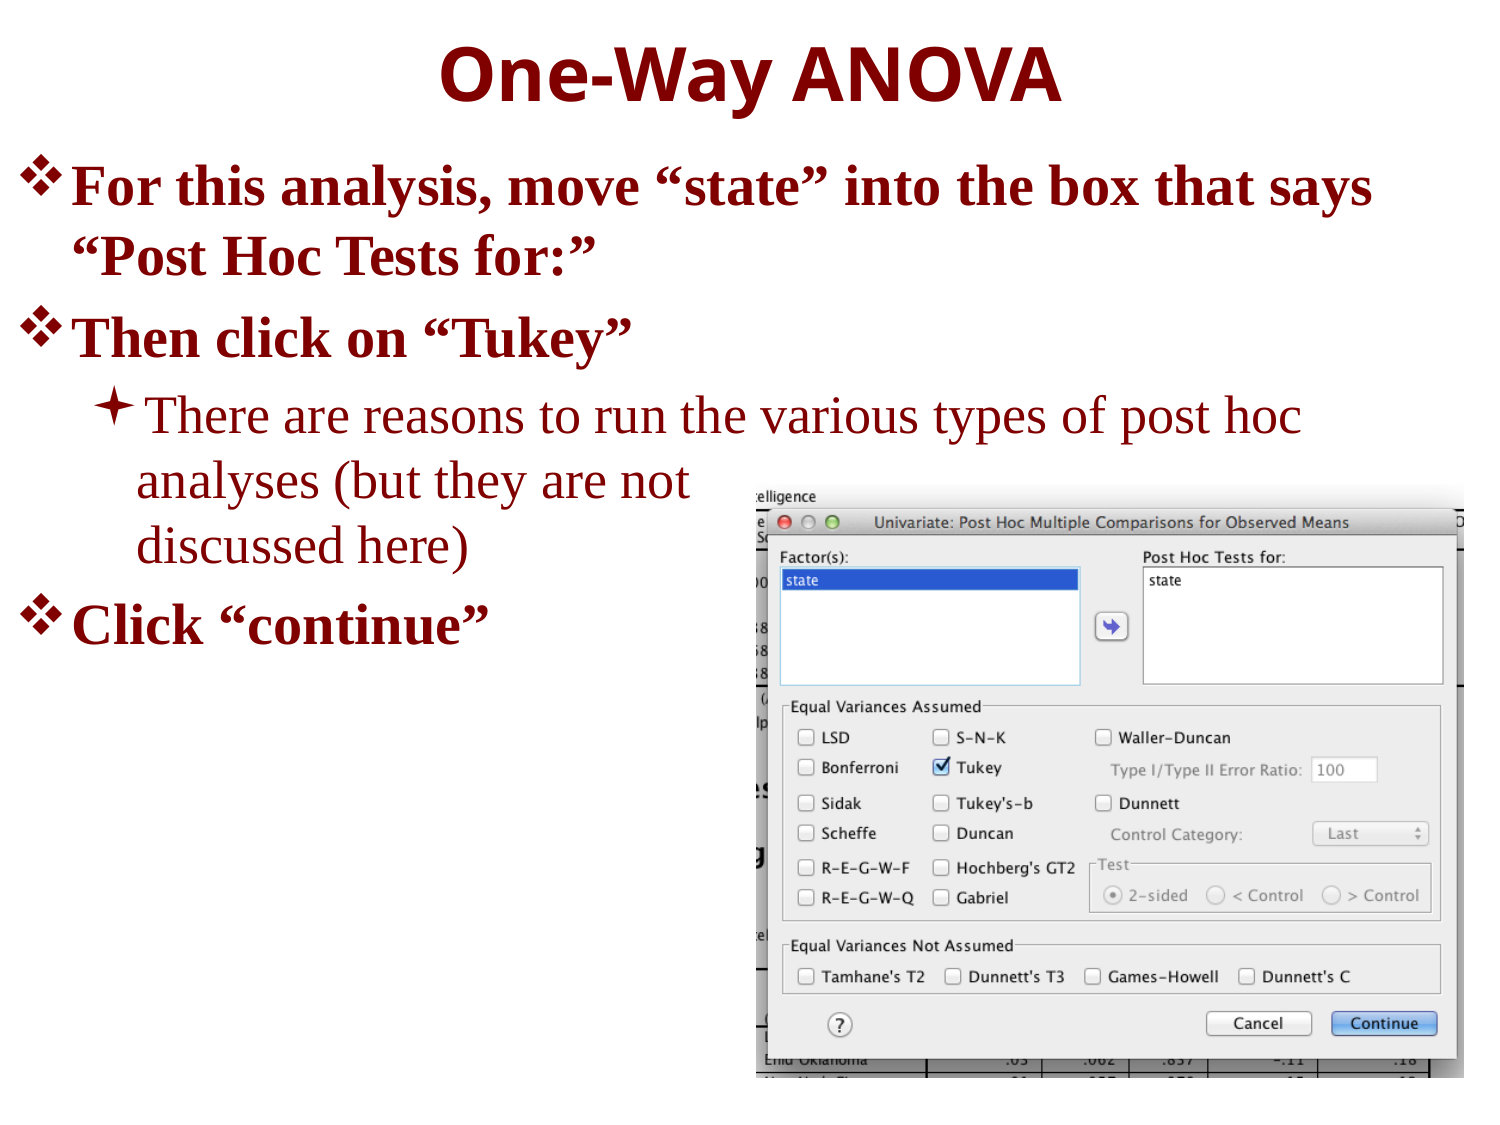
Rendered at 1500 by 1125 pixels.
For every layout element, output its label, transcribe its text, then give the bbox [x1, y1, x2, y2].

title One-Way ANOVA [0, 3, 1500, 139]
picture [755, 484, 1465, 1078]
list For this analysis, move “state” into the box that says “Post Hoc Tests for:” Then click on “Tukey” There are reasons to run the various types of post hoc analyses (but they are not discussed here) Click “continue” [0, 139, 1500, 1125]
